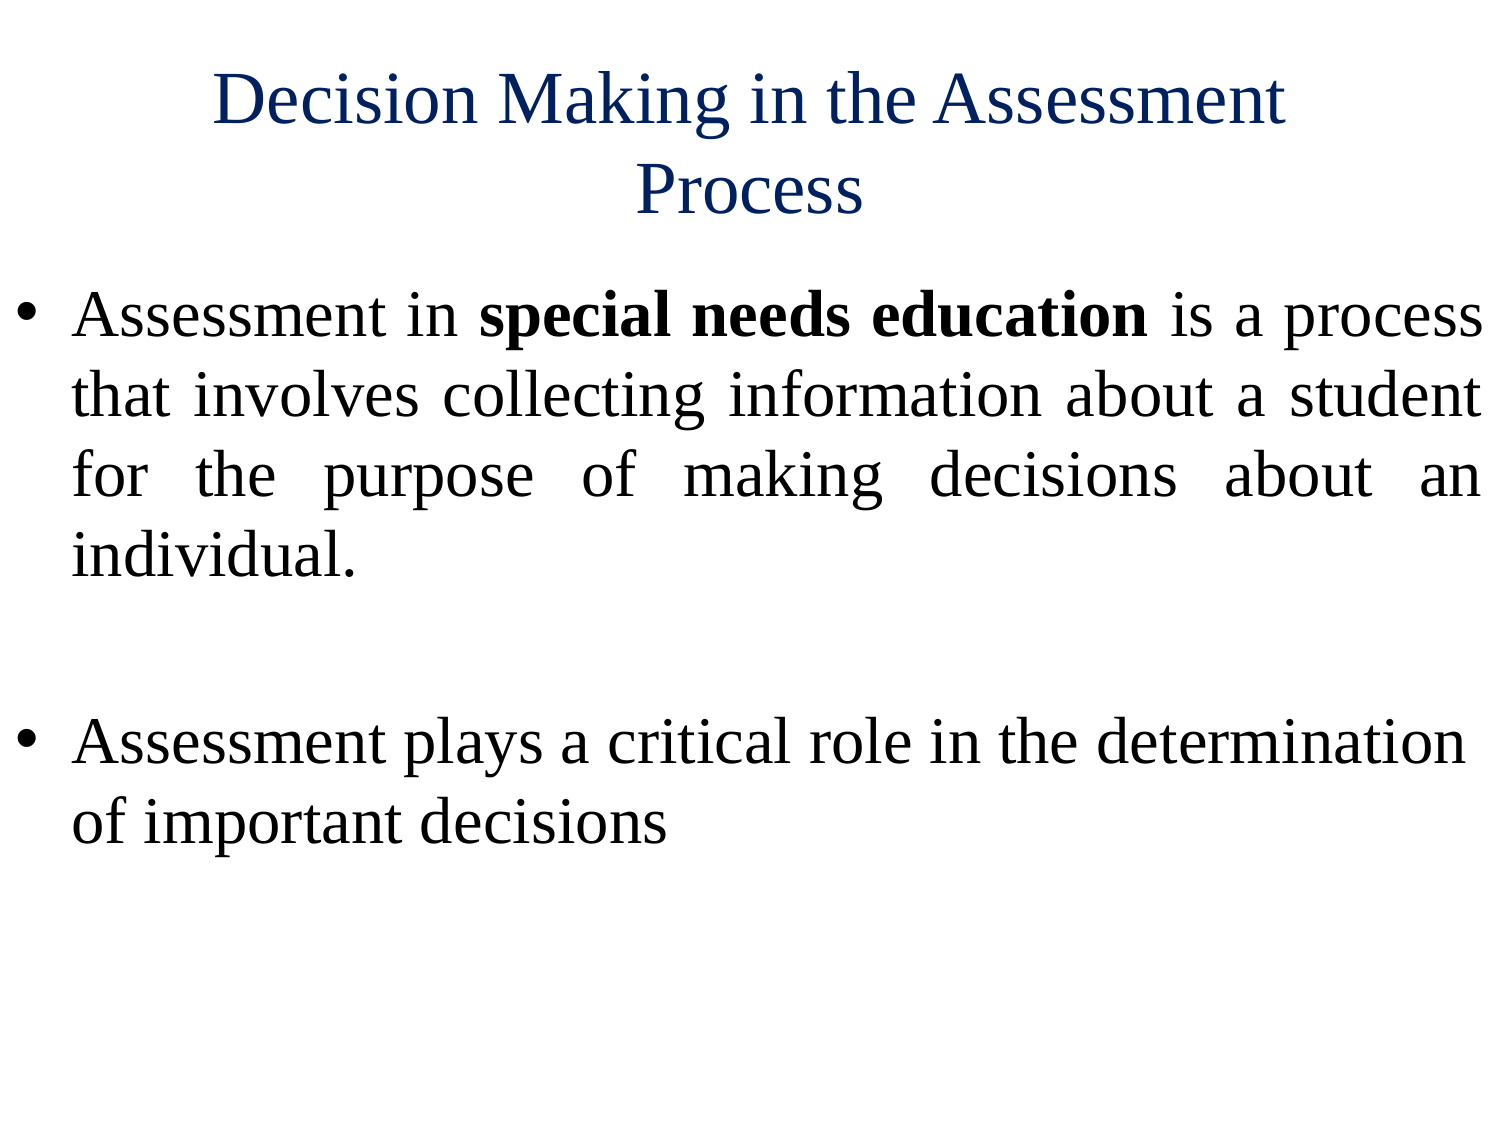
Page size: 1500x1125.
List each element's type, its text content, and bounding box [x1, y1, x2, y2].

title Decision Making in the Assessment Process [75, 45, 1425, 233]
list Assessment in special needs education is a process that involves collecting information about a student for the purpose of making decisions about an individual. Assessment plays a critical role in the determination of important decisions [0, 262, 1500, 1075]
